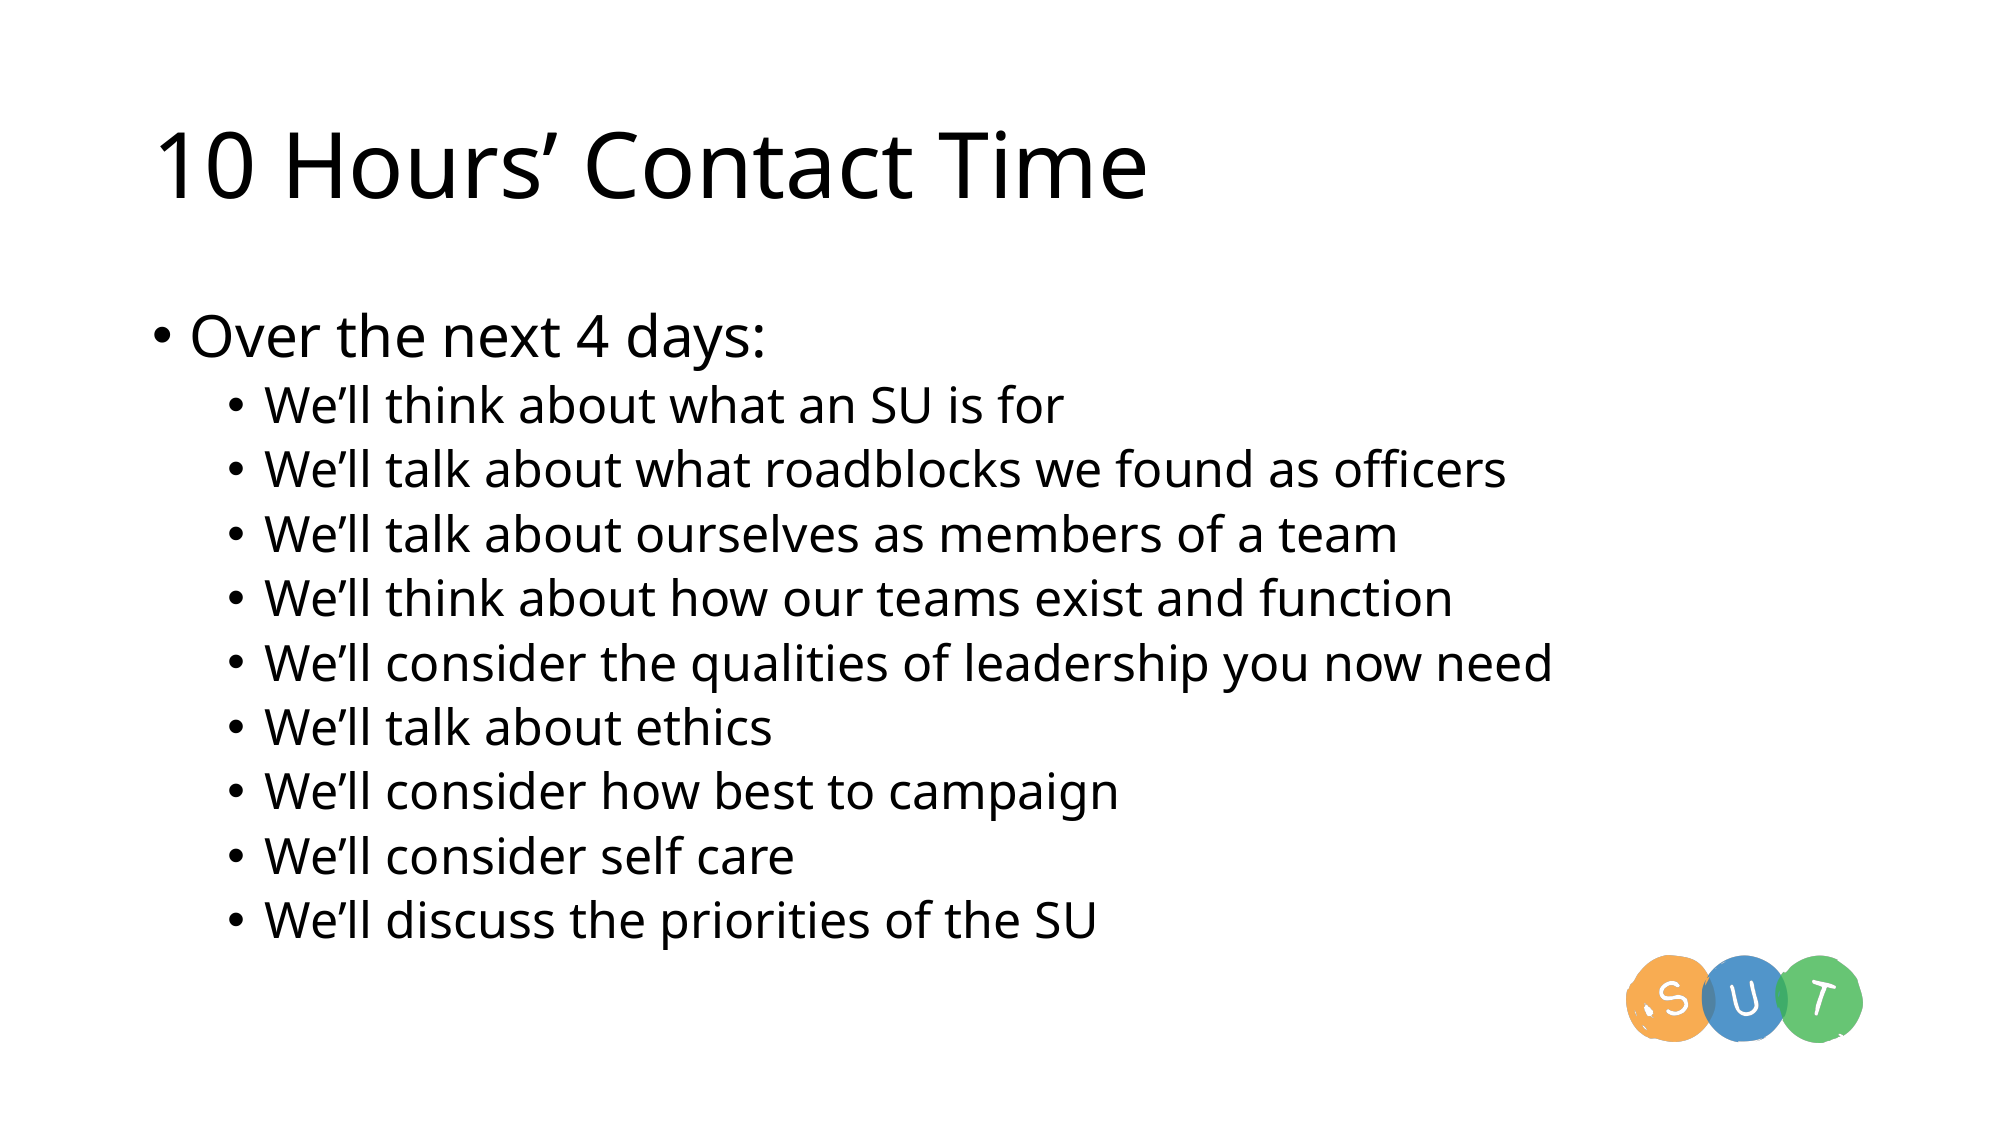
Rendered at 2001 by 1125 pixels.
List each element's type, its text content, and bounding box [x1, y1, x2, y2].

picture [1626, 1014, 1863, 1043]
title 10 Hours’ Contact Time [137, 59, 1863, 278]
list Over the next 4 days: We’ll think about what an SU is for We’ll talk about what roadblocks we found as officers We’ll talk about ourselves as members of a team We’ll think about how our teams exist and function We’ll consider the qualities of leadership you now need We’ll talk about ethics We’ll consider how best to campaign We’ll consider self care We’ll discuss the priorities of the SU [137, 299, 1863, 1014]
